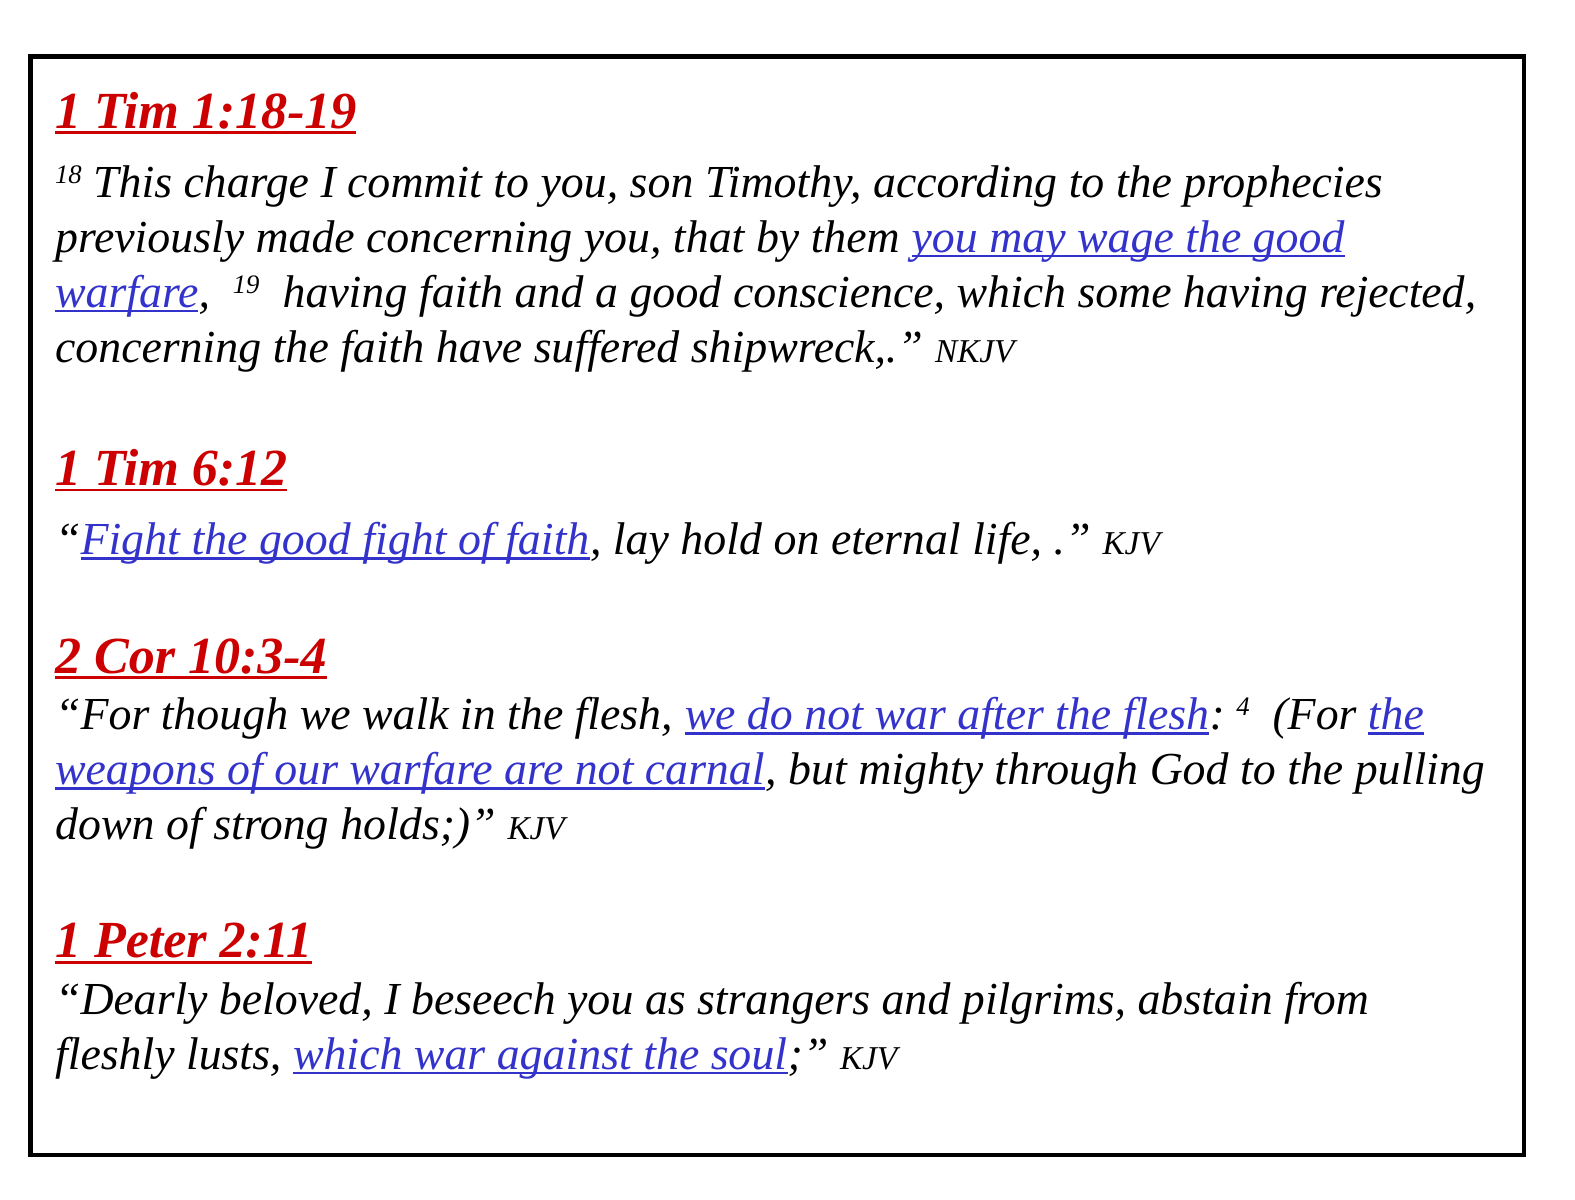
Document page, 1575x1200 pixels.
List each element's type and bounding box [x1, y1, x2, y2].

text_box [30, 56, 1524, 1155]
